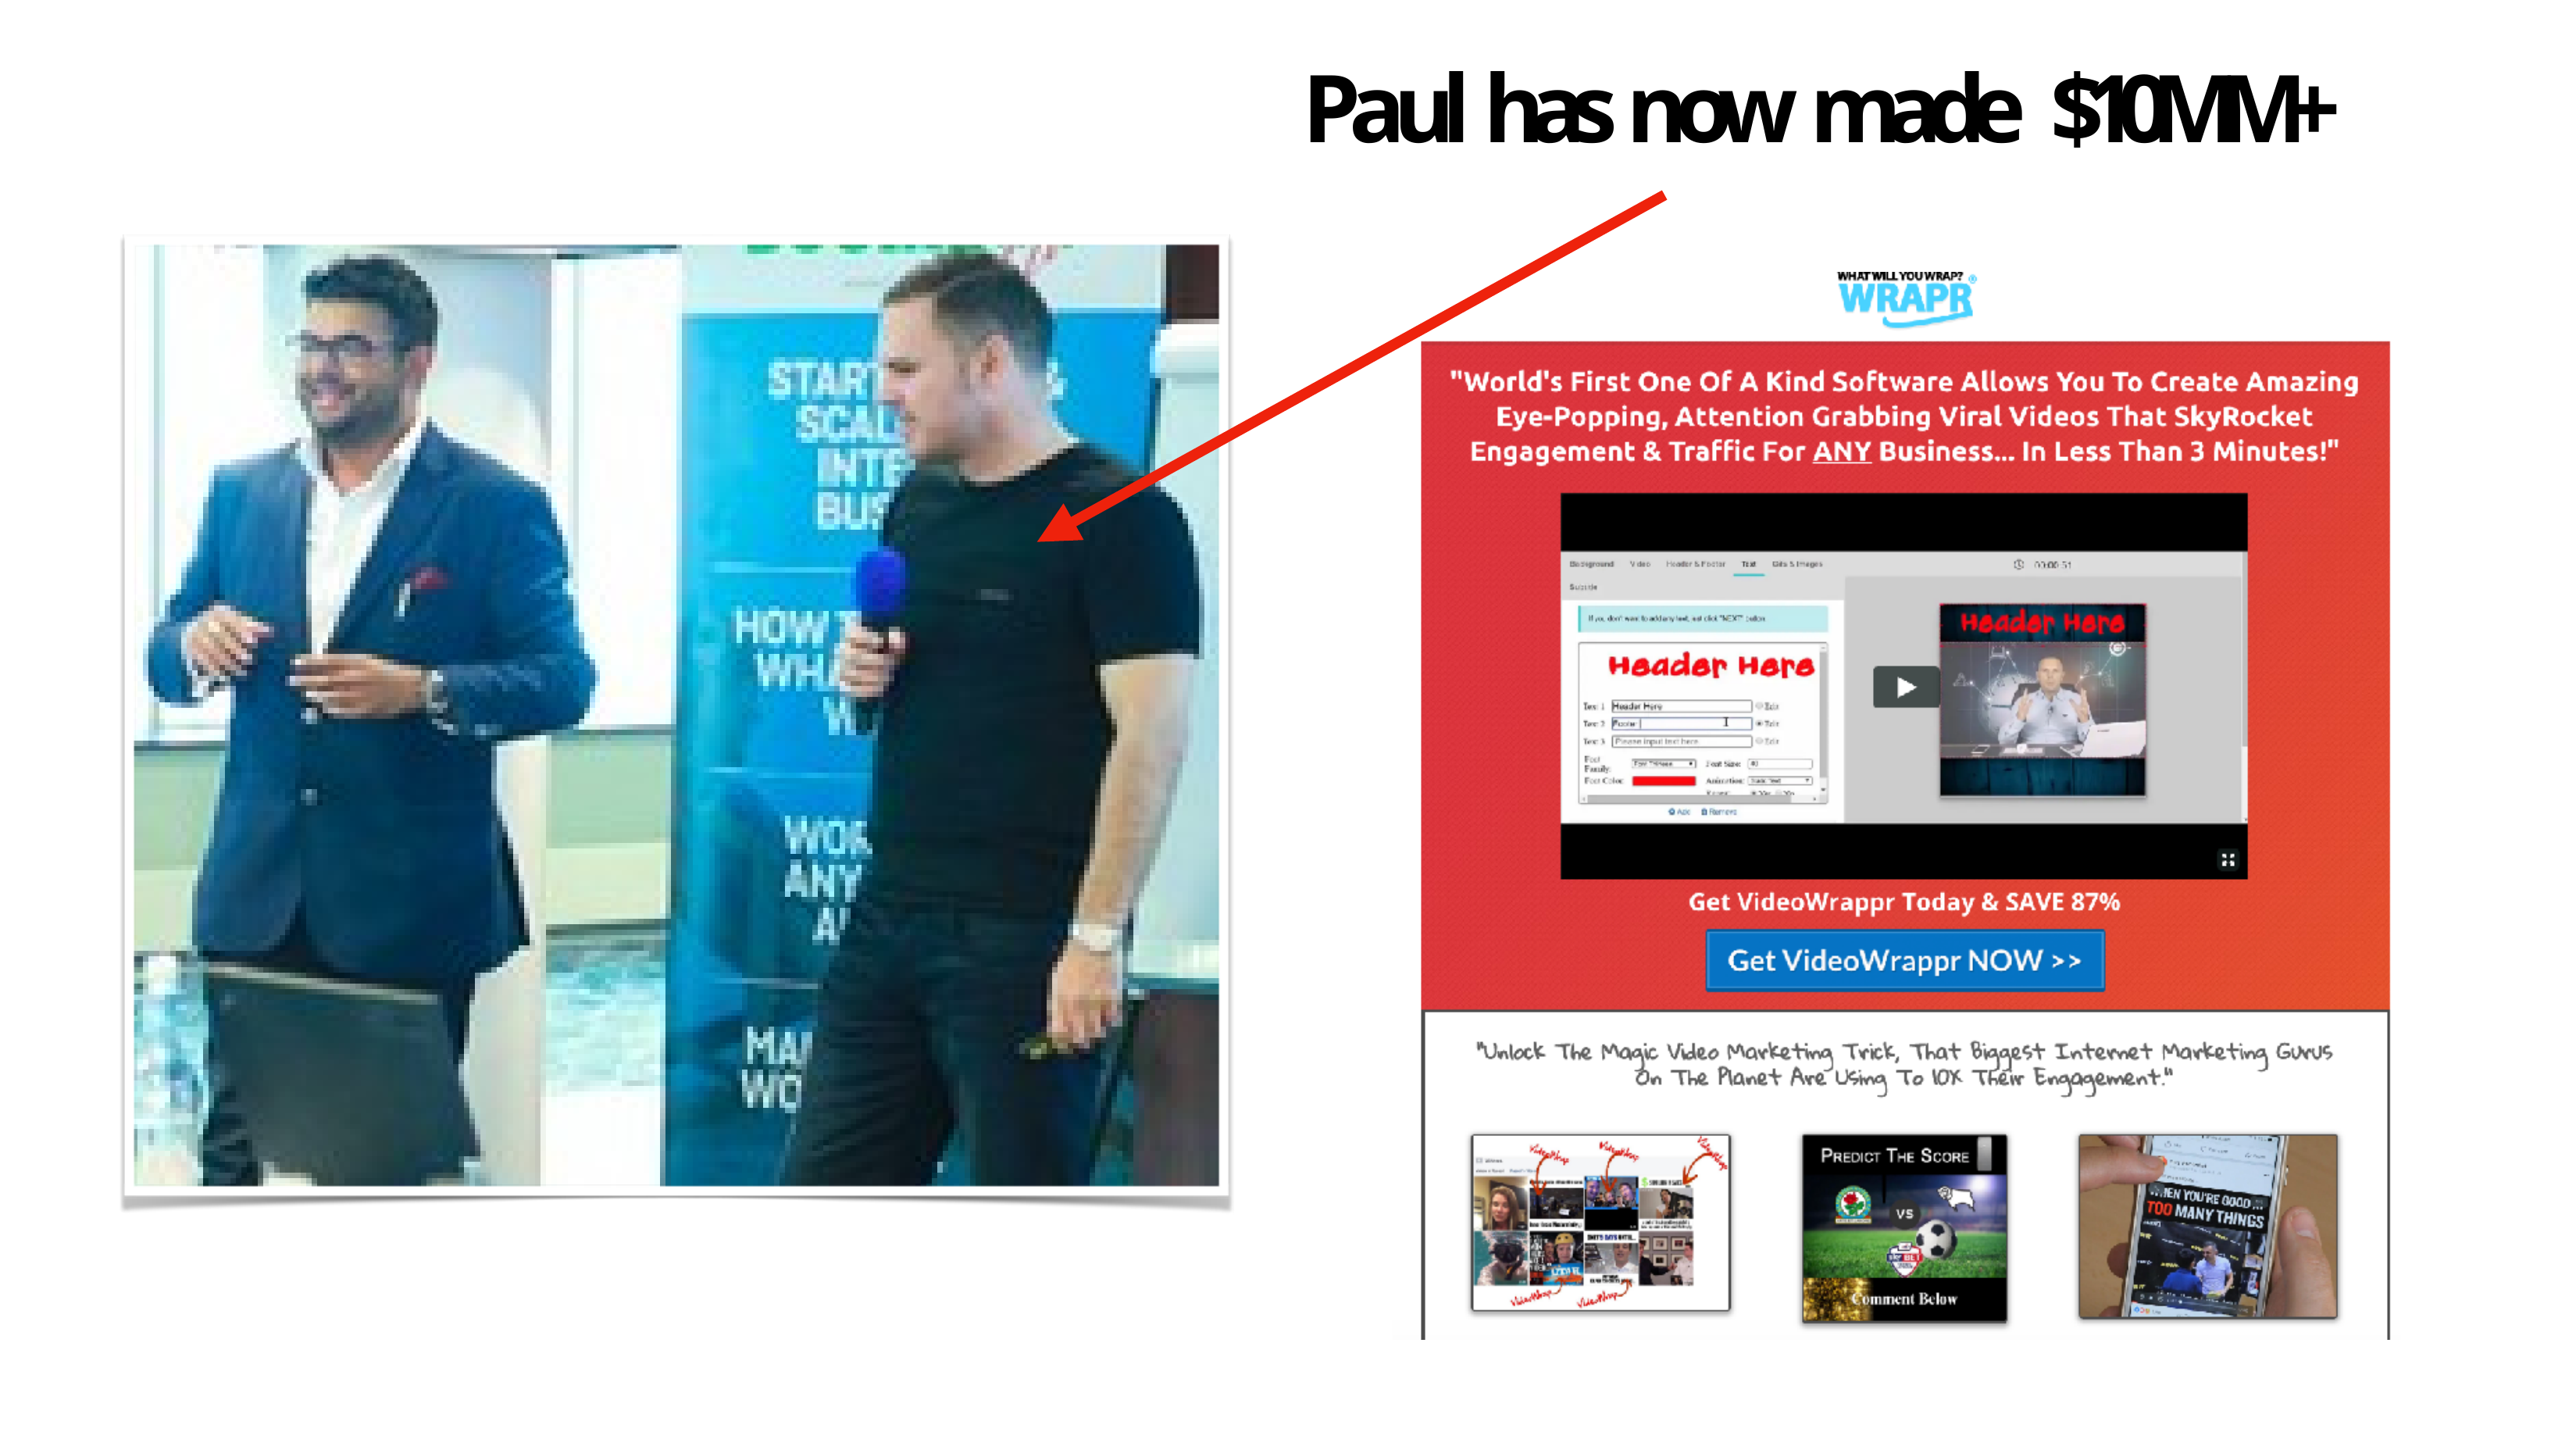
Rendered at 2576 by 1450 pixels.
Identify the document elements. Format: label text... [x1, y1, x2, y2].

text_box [1036, 189, 2401, 1341]
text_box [119, 234, 1033, 1215]
title Paul has now made $10MM+ [1300, 46, 2436, 291]
